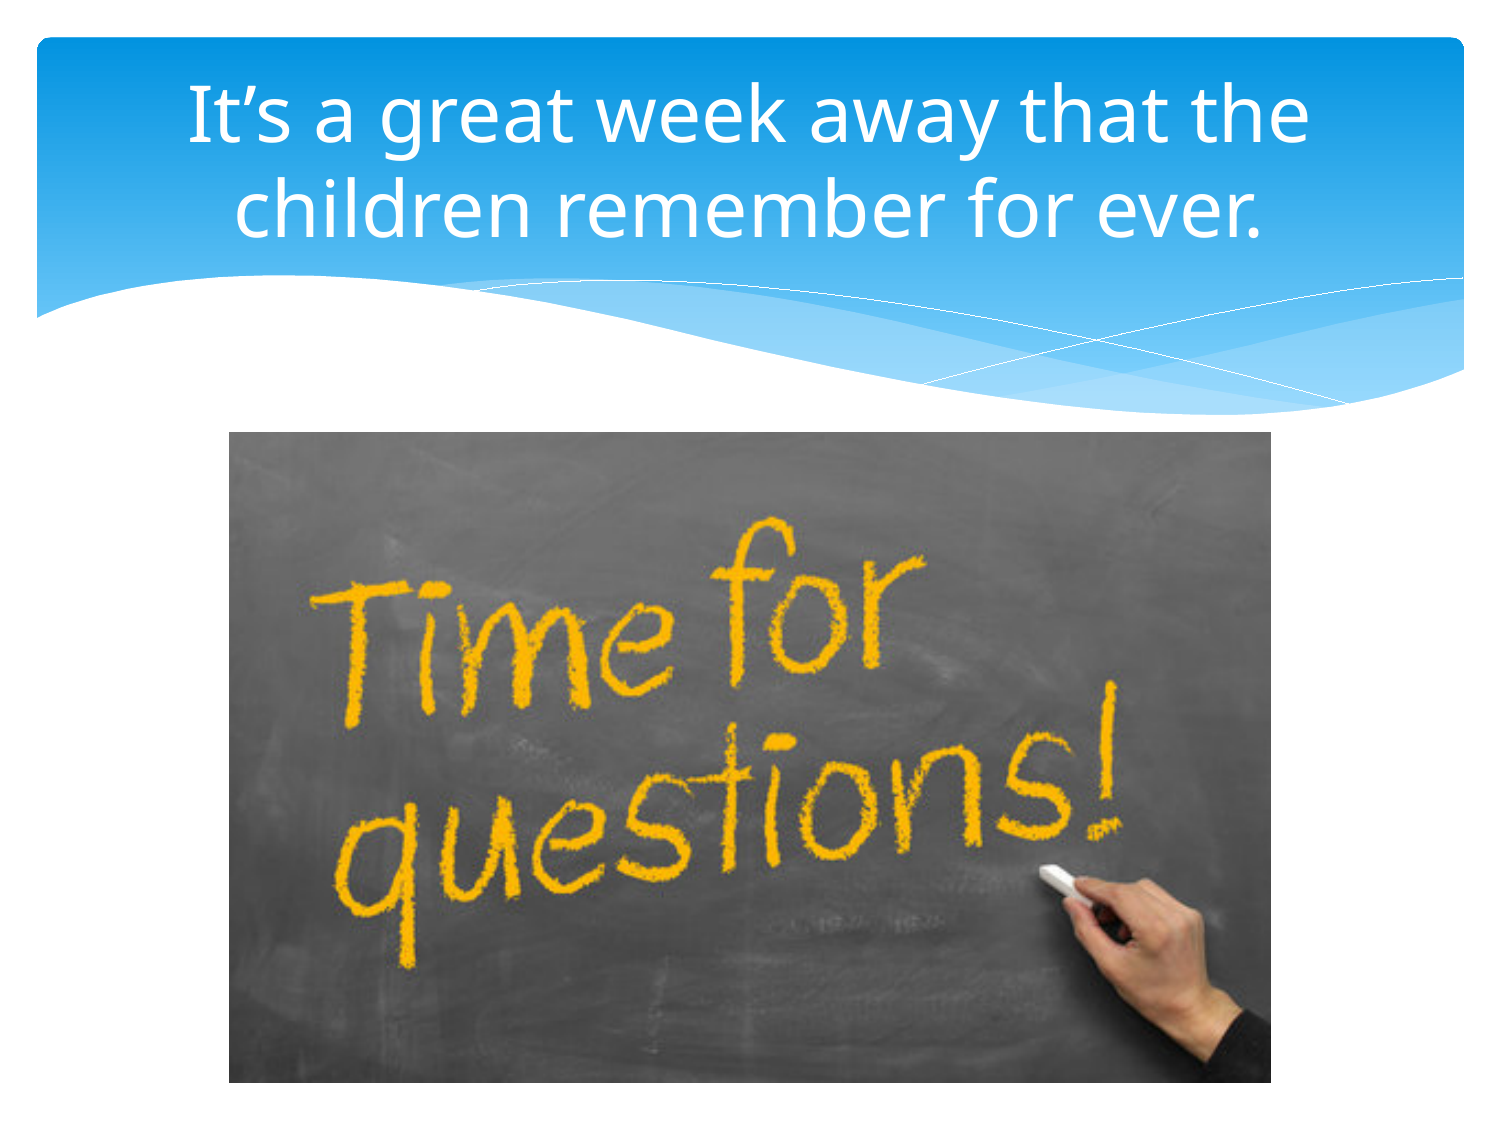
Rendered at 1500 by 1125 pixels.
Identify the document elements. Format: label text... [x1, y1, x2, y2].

picture [229, 432, 1271, 1083]
title It’s a great week away that the children remember for ever. [75, 55, 1425, 261]
